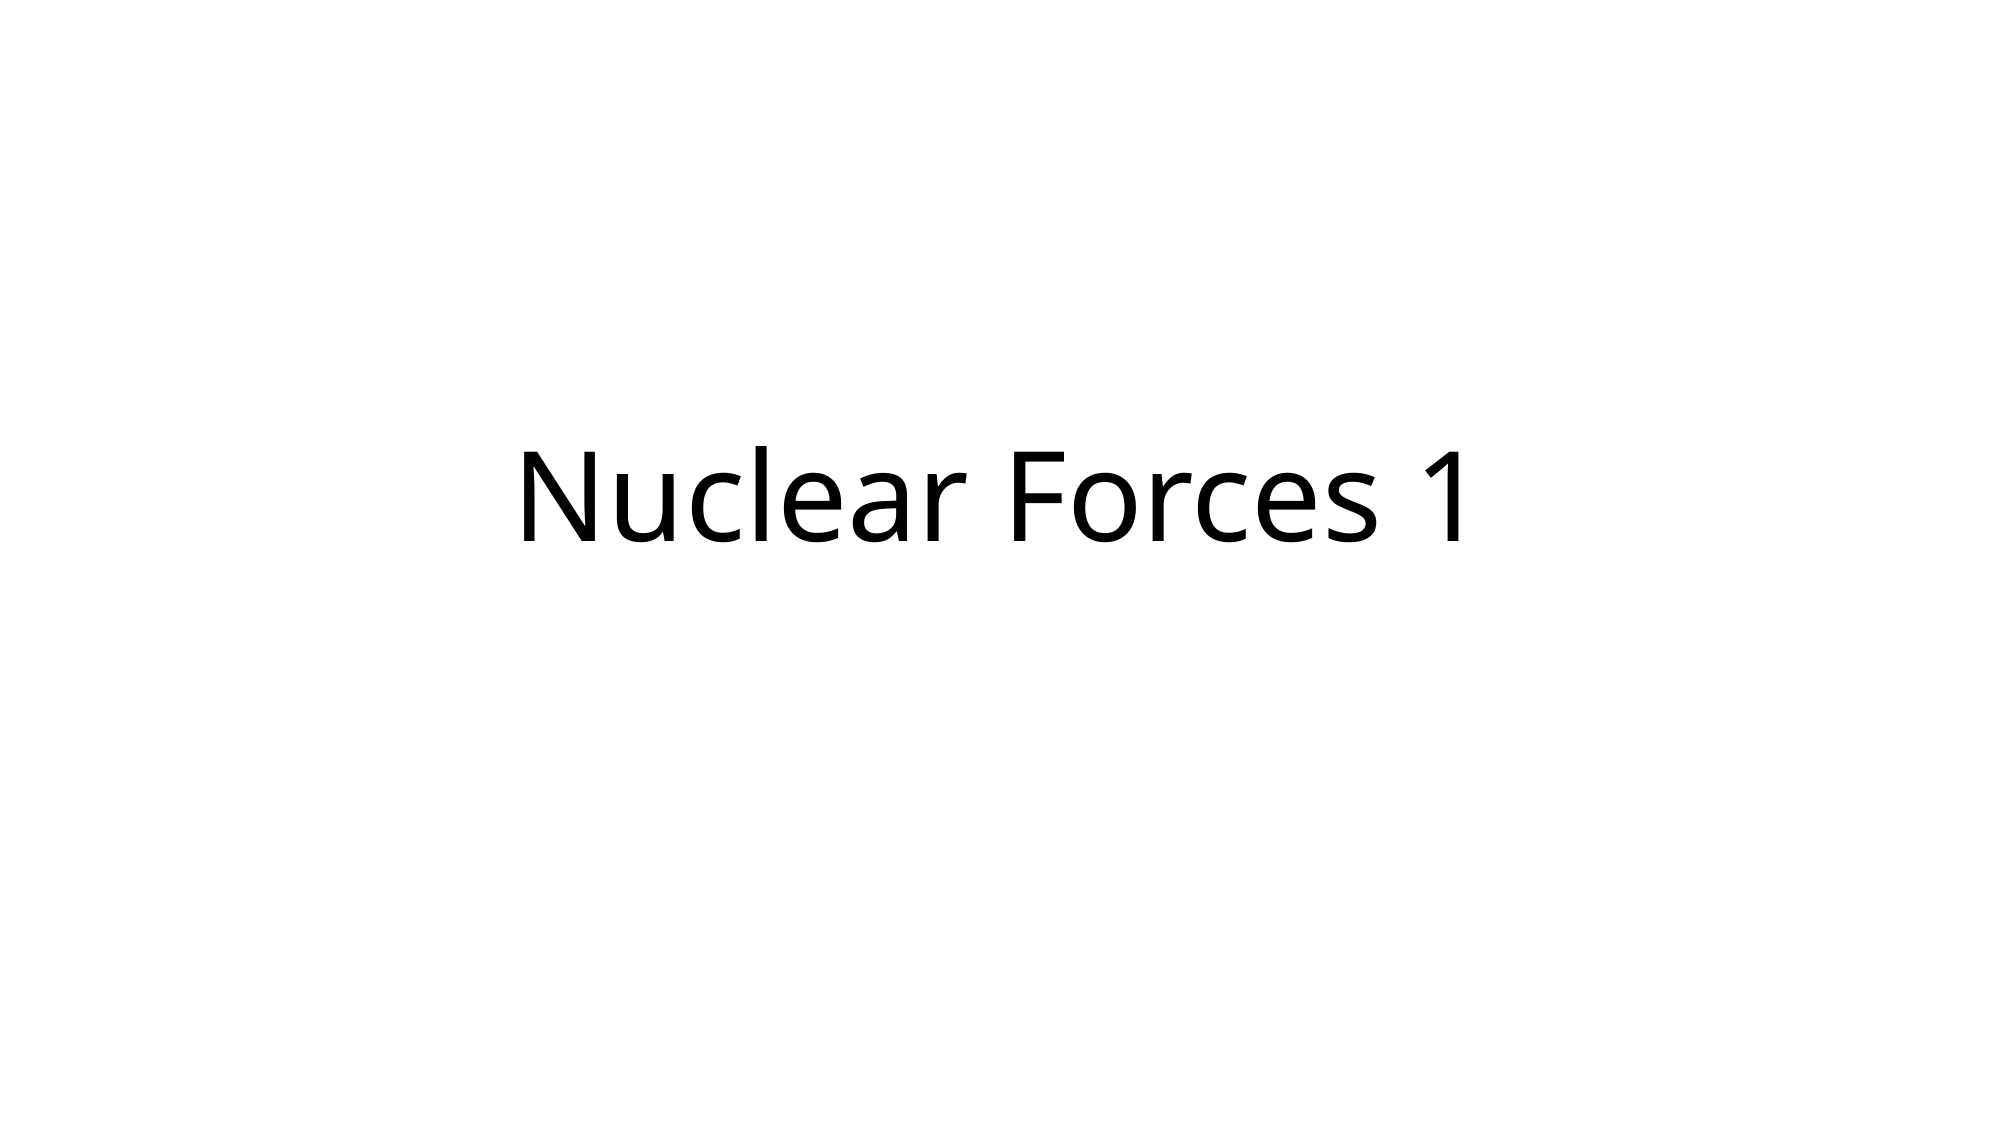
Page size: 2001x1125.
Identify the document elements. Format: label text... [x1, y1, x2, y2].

title Nuclear Forces 1 [249, 184, 1750, 576]
